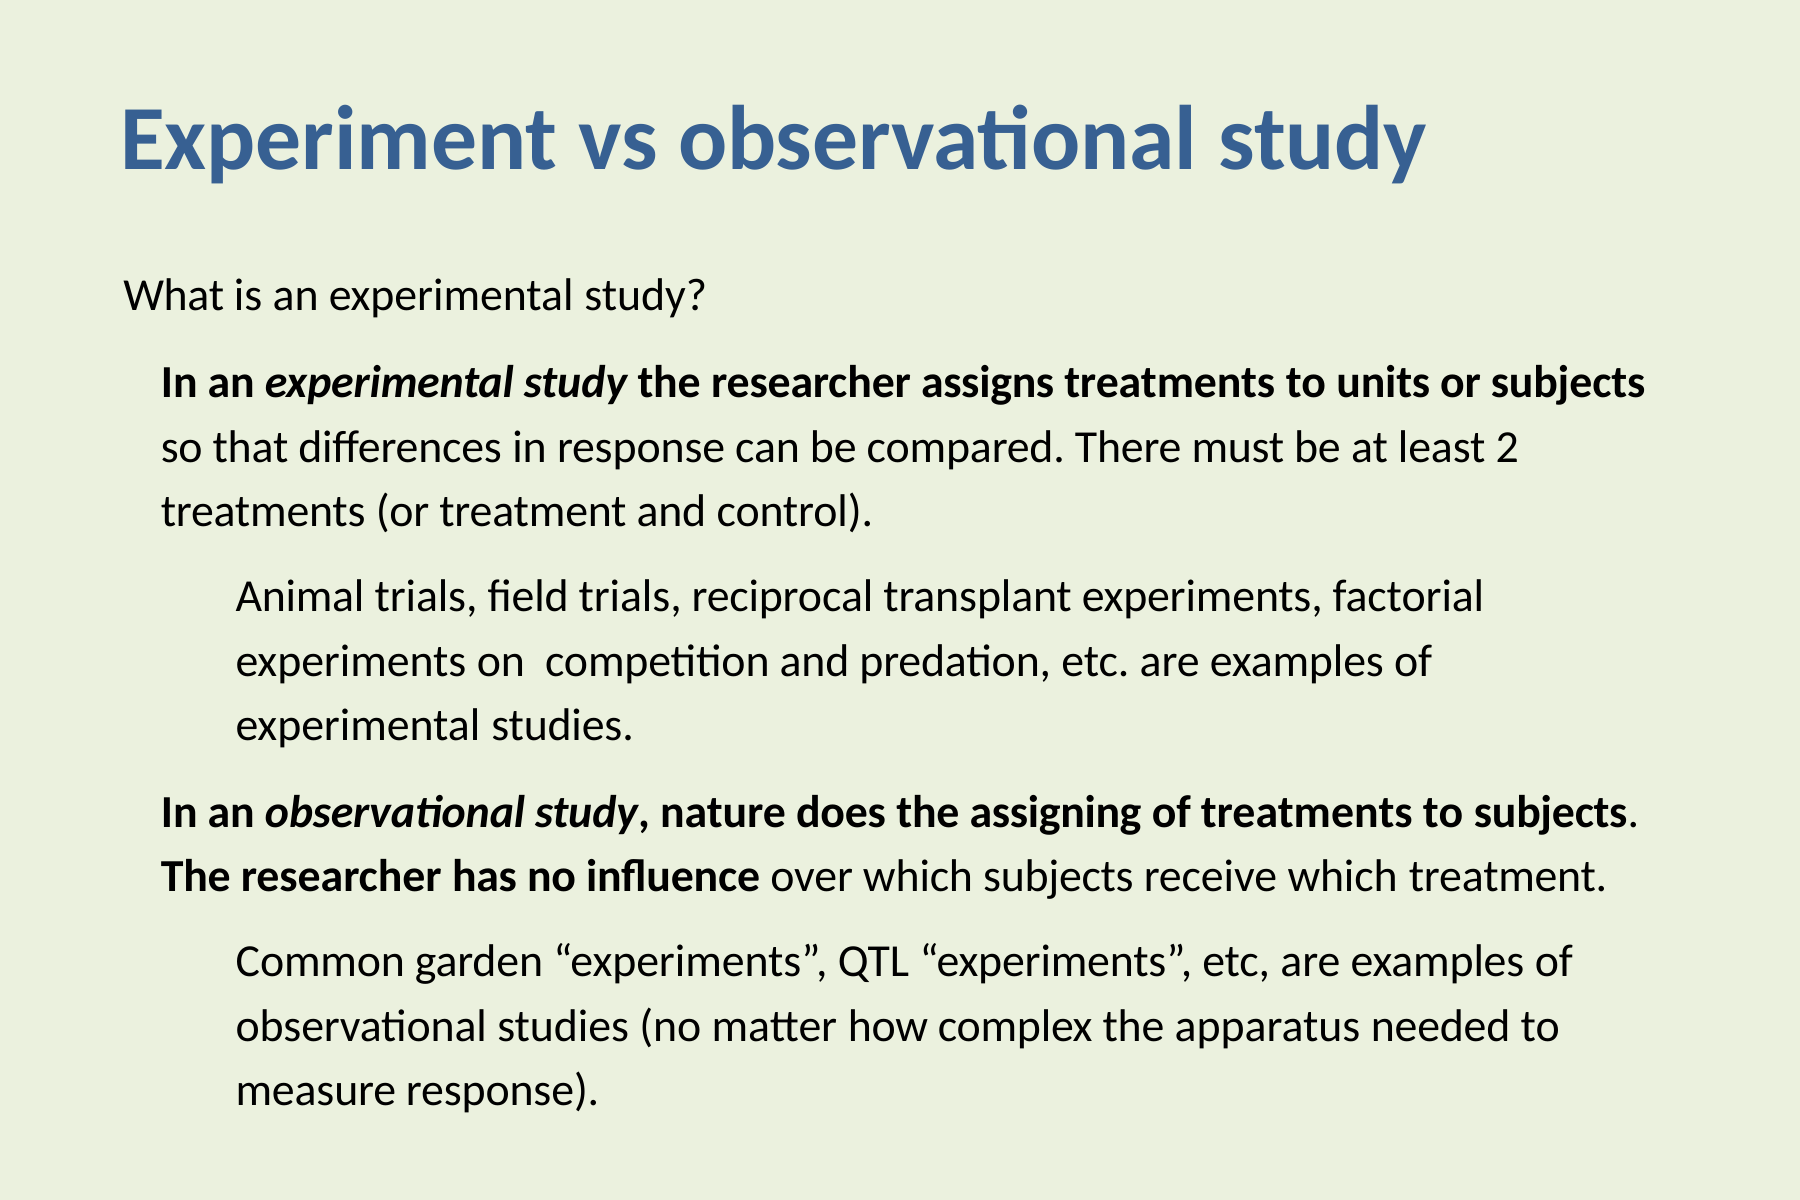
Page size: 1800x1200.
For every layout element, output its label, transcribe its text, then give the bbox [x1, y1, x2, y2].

title Experiment vs observational study [118, 75, 1638, 279]
text_box What is an experimental study? In an experimental study the researcher assigns treatments to units or subjects so that differences in response can be compared. There must be at least 2 treatments (or treatment and control). Animal trials, field trials, reciprocal transplant experiments, factorial experiments on competition and predation, etc. are examples of experimental studies. In an observational study, nature does the assigning of treatments to subjects. The researcher has no influence over which subjects receive which treatment. Common garden “experiments”, QTL “experiments”, etc, are examples of observational studies (no matter how complex the apparatus needed to measure response). [121, 262, 1667, 1115]
